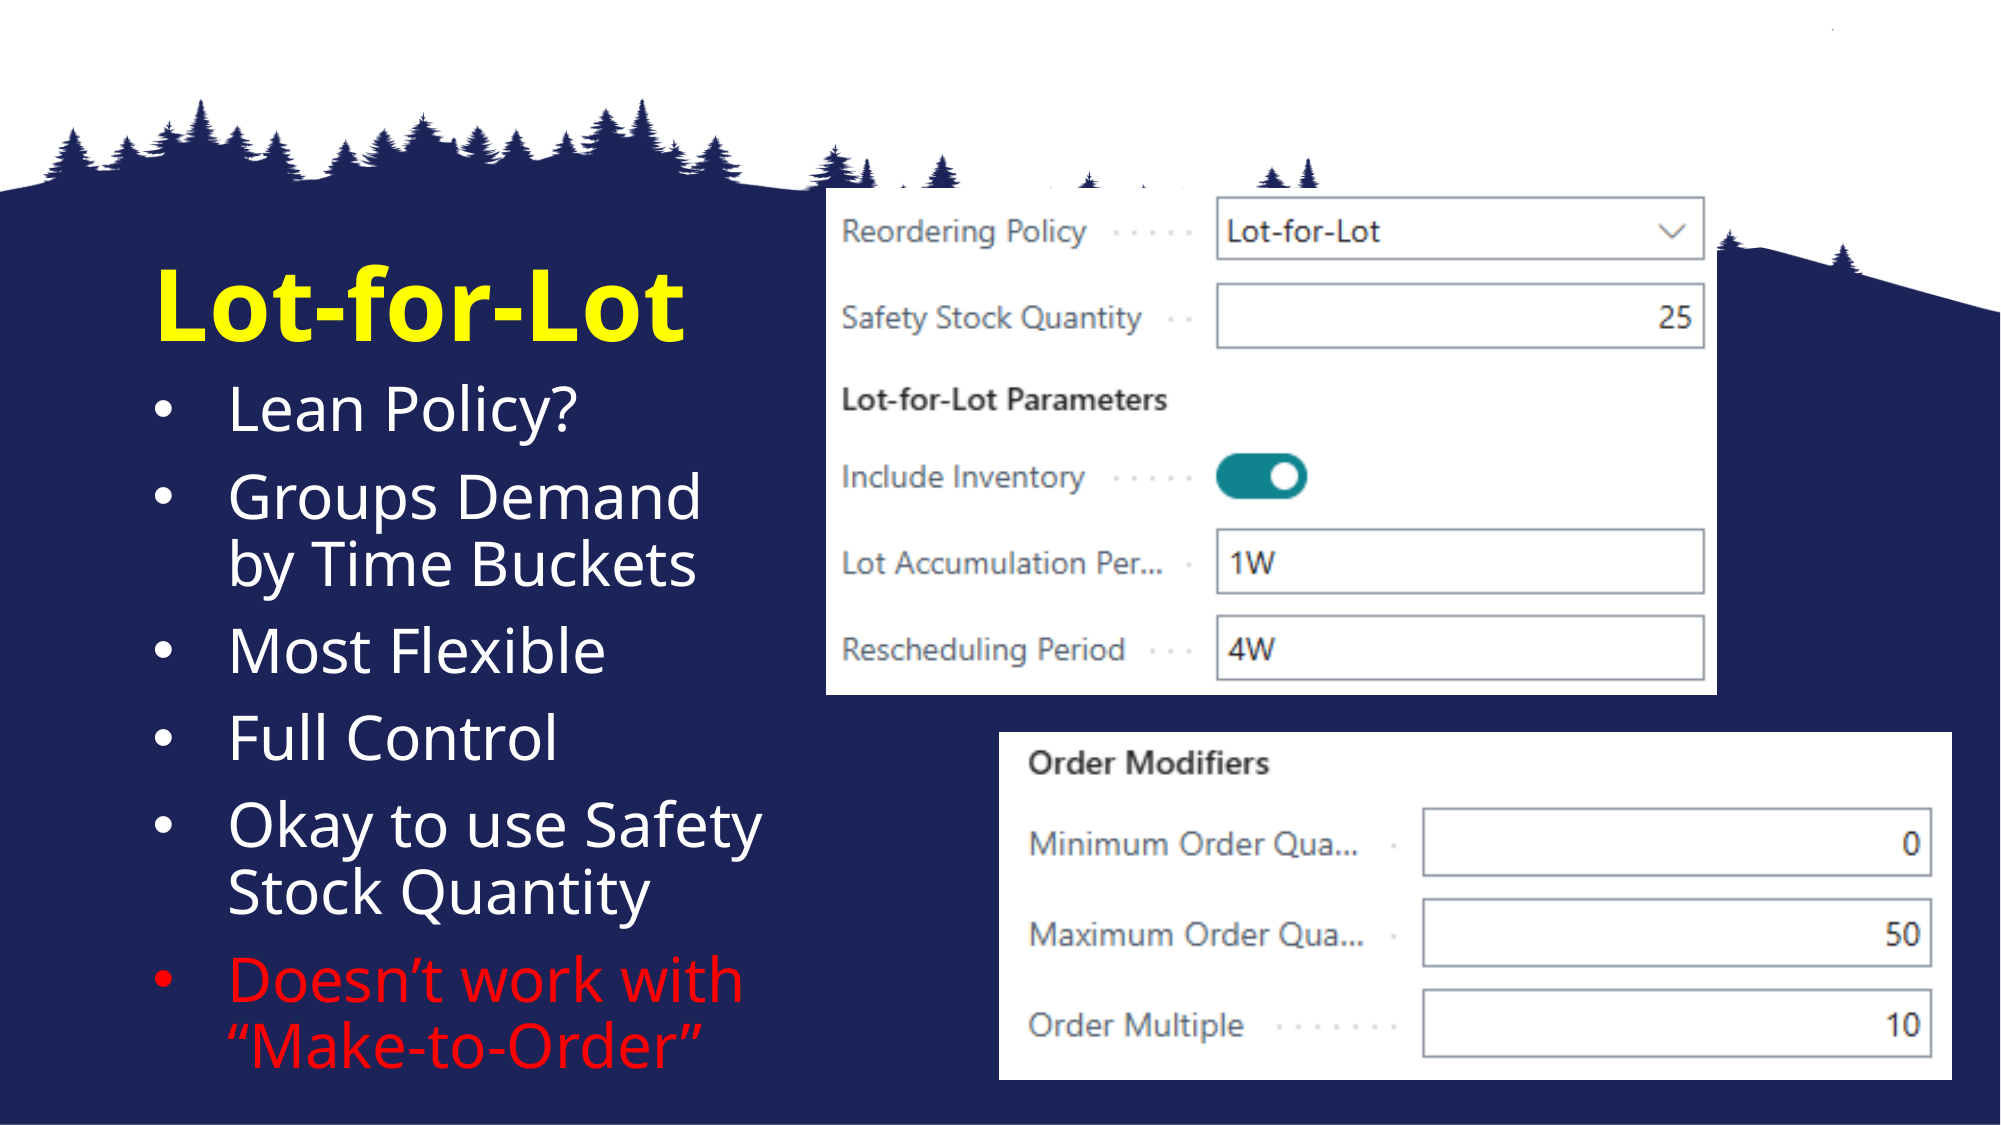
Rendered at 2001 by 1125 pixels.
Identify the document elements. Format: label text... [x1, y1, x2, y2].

title Lot-for-Lot [137, 221, 825, 371]
picture [0, 0, 2001, 1125]
list Lean Policy? Groups Demand by Time Buckets Most Flexible Full Control Okay to use Safety Stock Quantity Doesn’t work with “Make-to-Order” [137, 370, 783, 1100]
